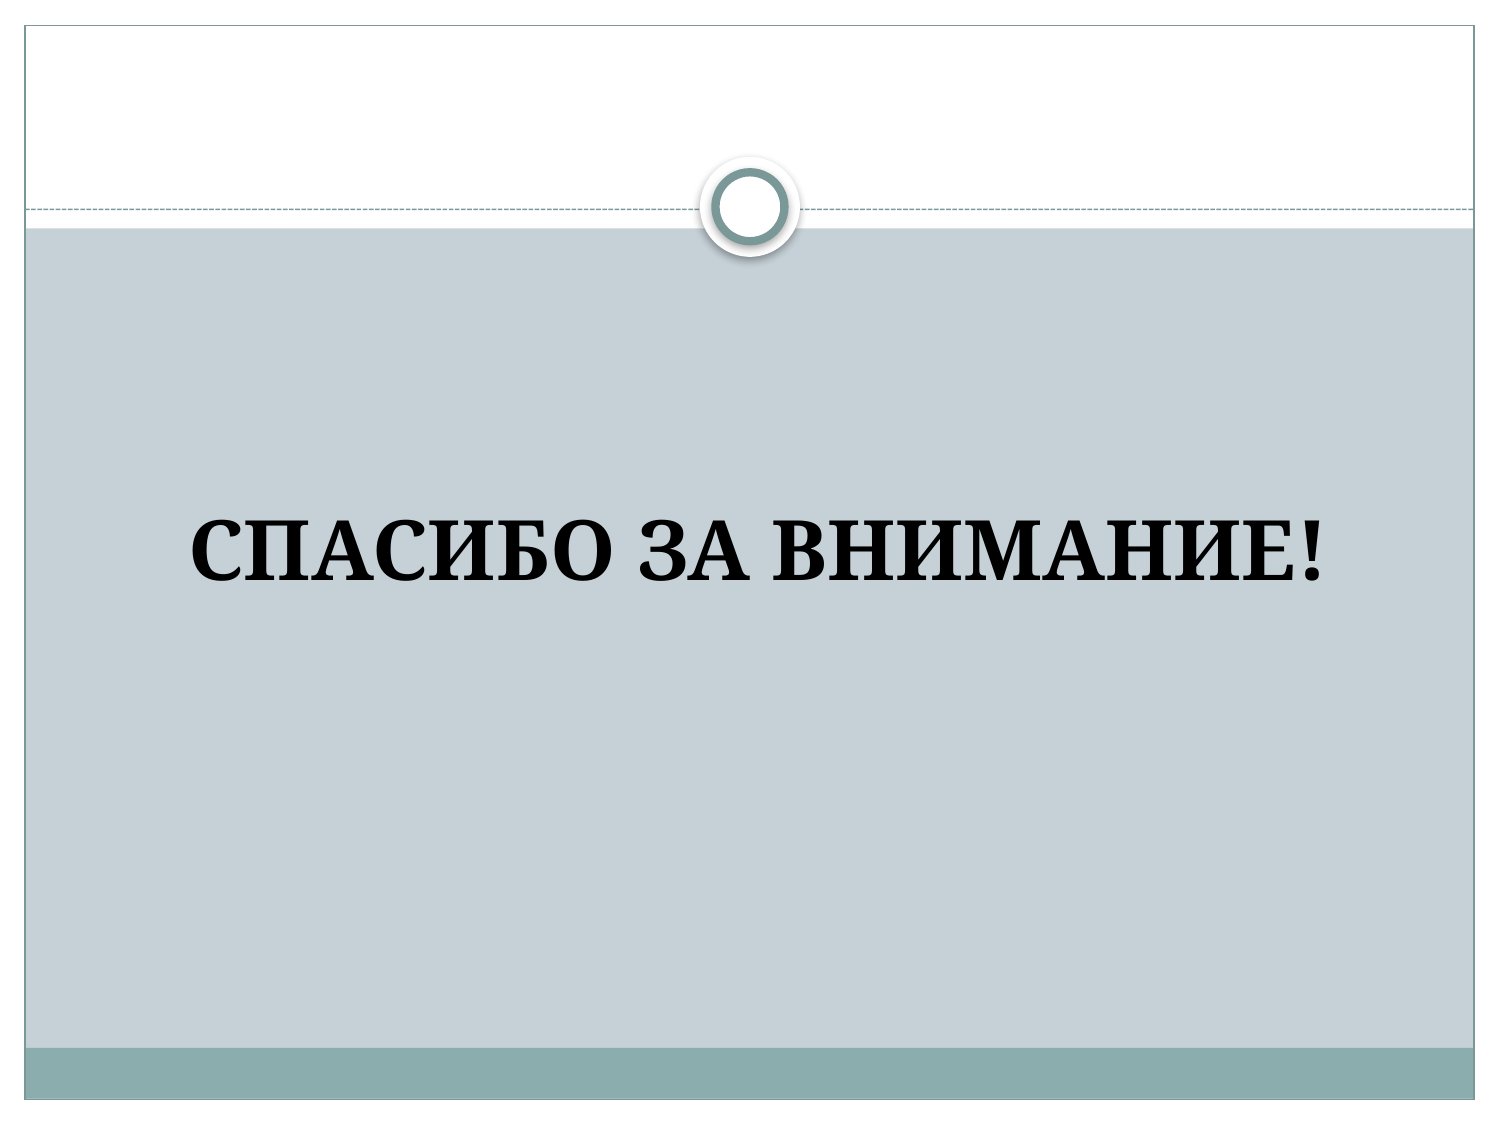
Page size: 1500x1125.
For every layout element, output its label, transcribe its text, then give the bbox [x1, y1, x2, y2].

title СПАСИБО ЗА ВНИМАНИЕ! [58, 480, 1459, 605]
